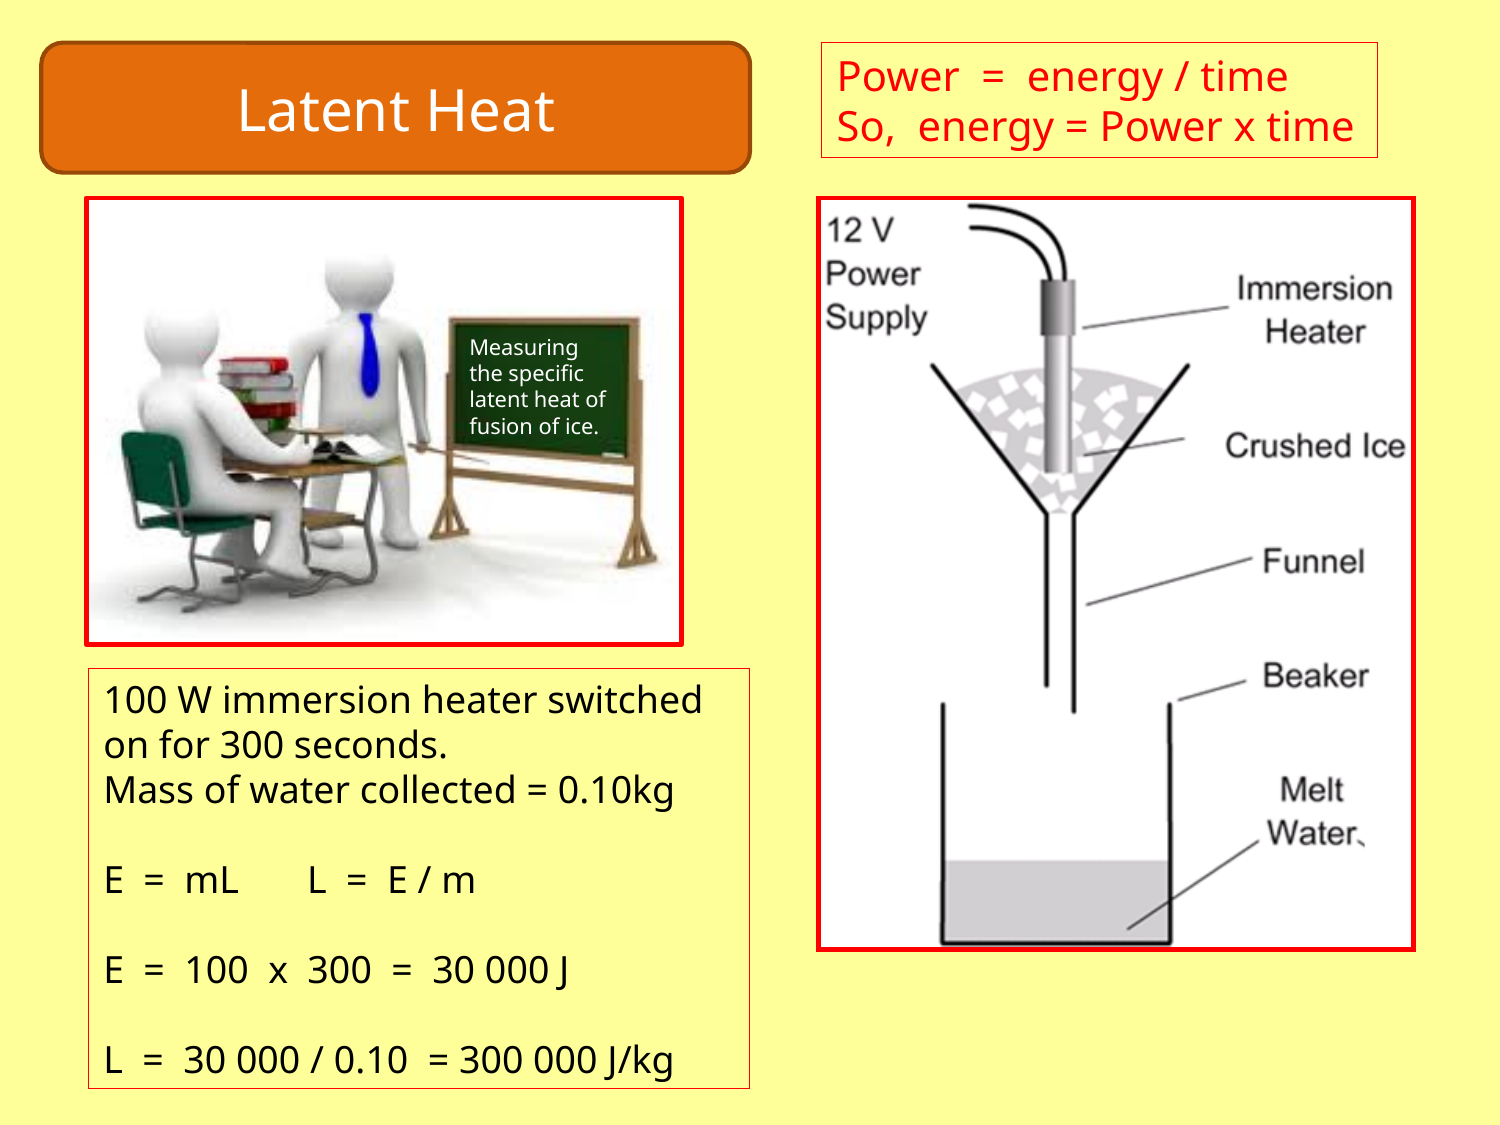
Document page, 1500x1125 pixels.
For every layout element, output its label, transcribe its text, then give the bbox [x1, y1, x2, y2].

text_box 100 W immersion heater switched on for 300 seconds. Mass of water collected = 0.10kg E = mL L = E / m E = 100 x 300 = 30 000 J L = 30 000 / 0.10 = 300 000 J/kg [88, 668, 750, 1089]
text_box Latent Heat [39, 40, 753, 175]
picture [820, 199, 1412, 948]
text_box Power = energy / time So, energy = Power x time [821, 42, 1378, 158]
picture [88, 199, 680, 643]
